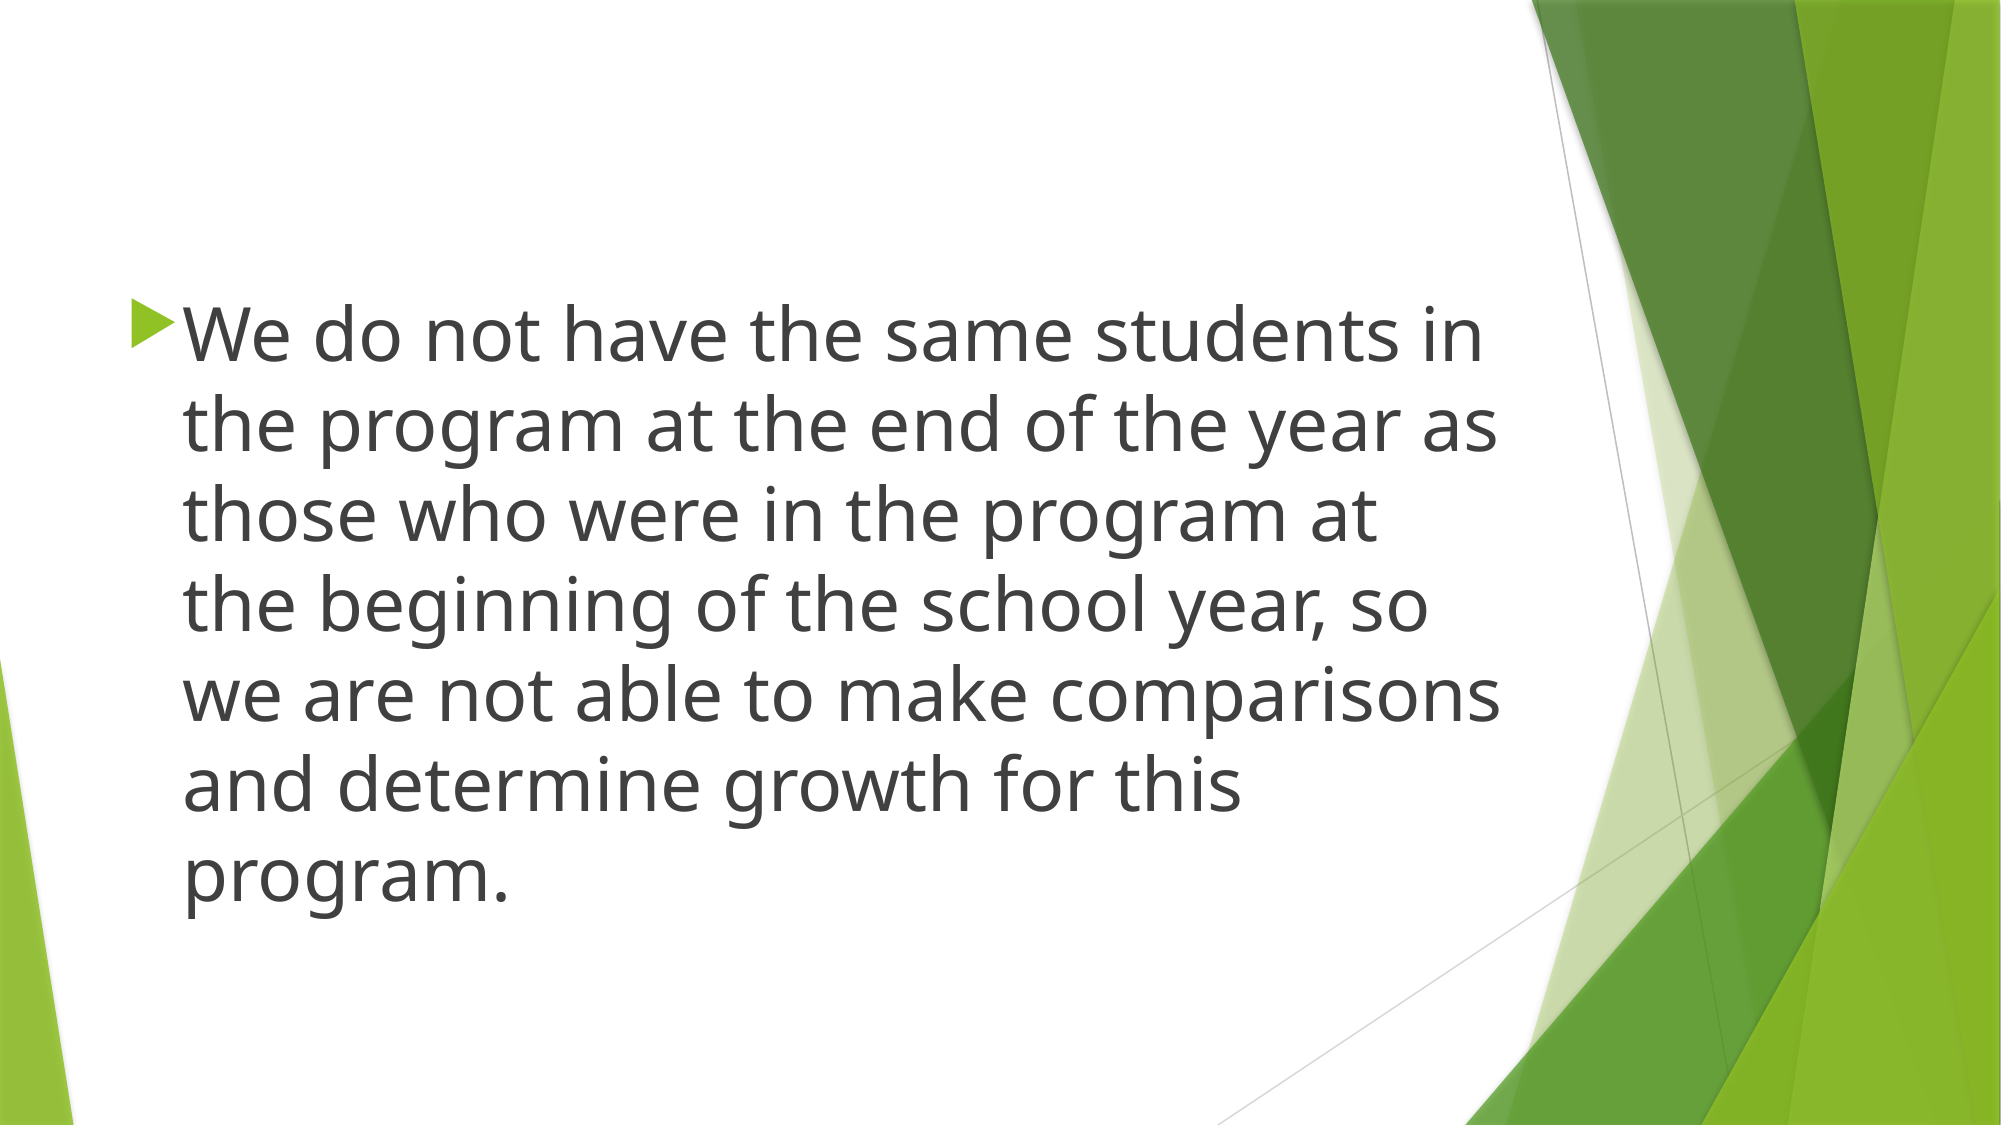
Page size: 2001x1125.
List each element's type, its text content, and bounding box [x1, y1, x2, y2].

list We do not have the same students in the program at the end of the year as those who were in the program at the beginning of the school year, so we are not able to make comparisons and determine growth for this program. [111, 279, 1522, 991]
